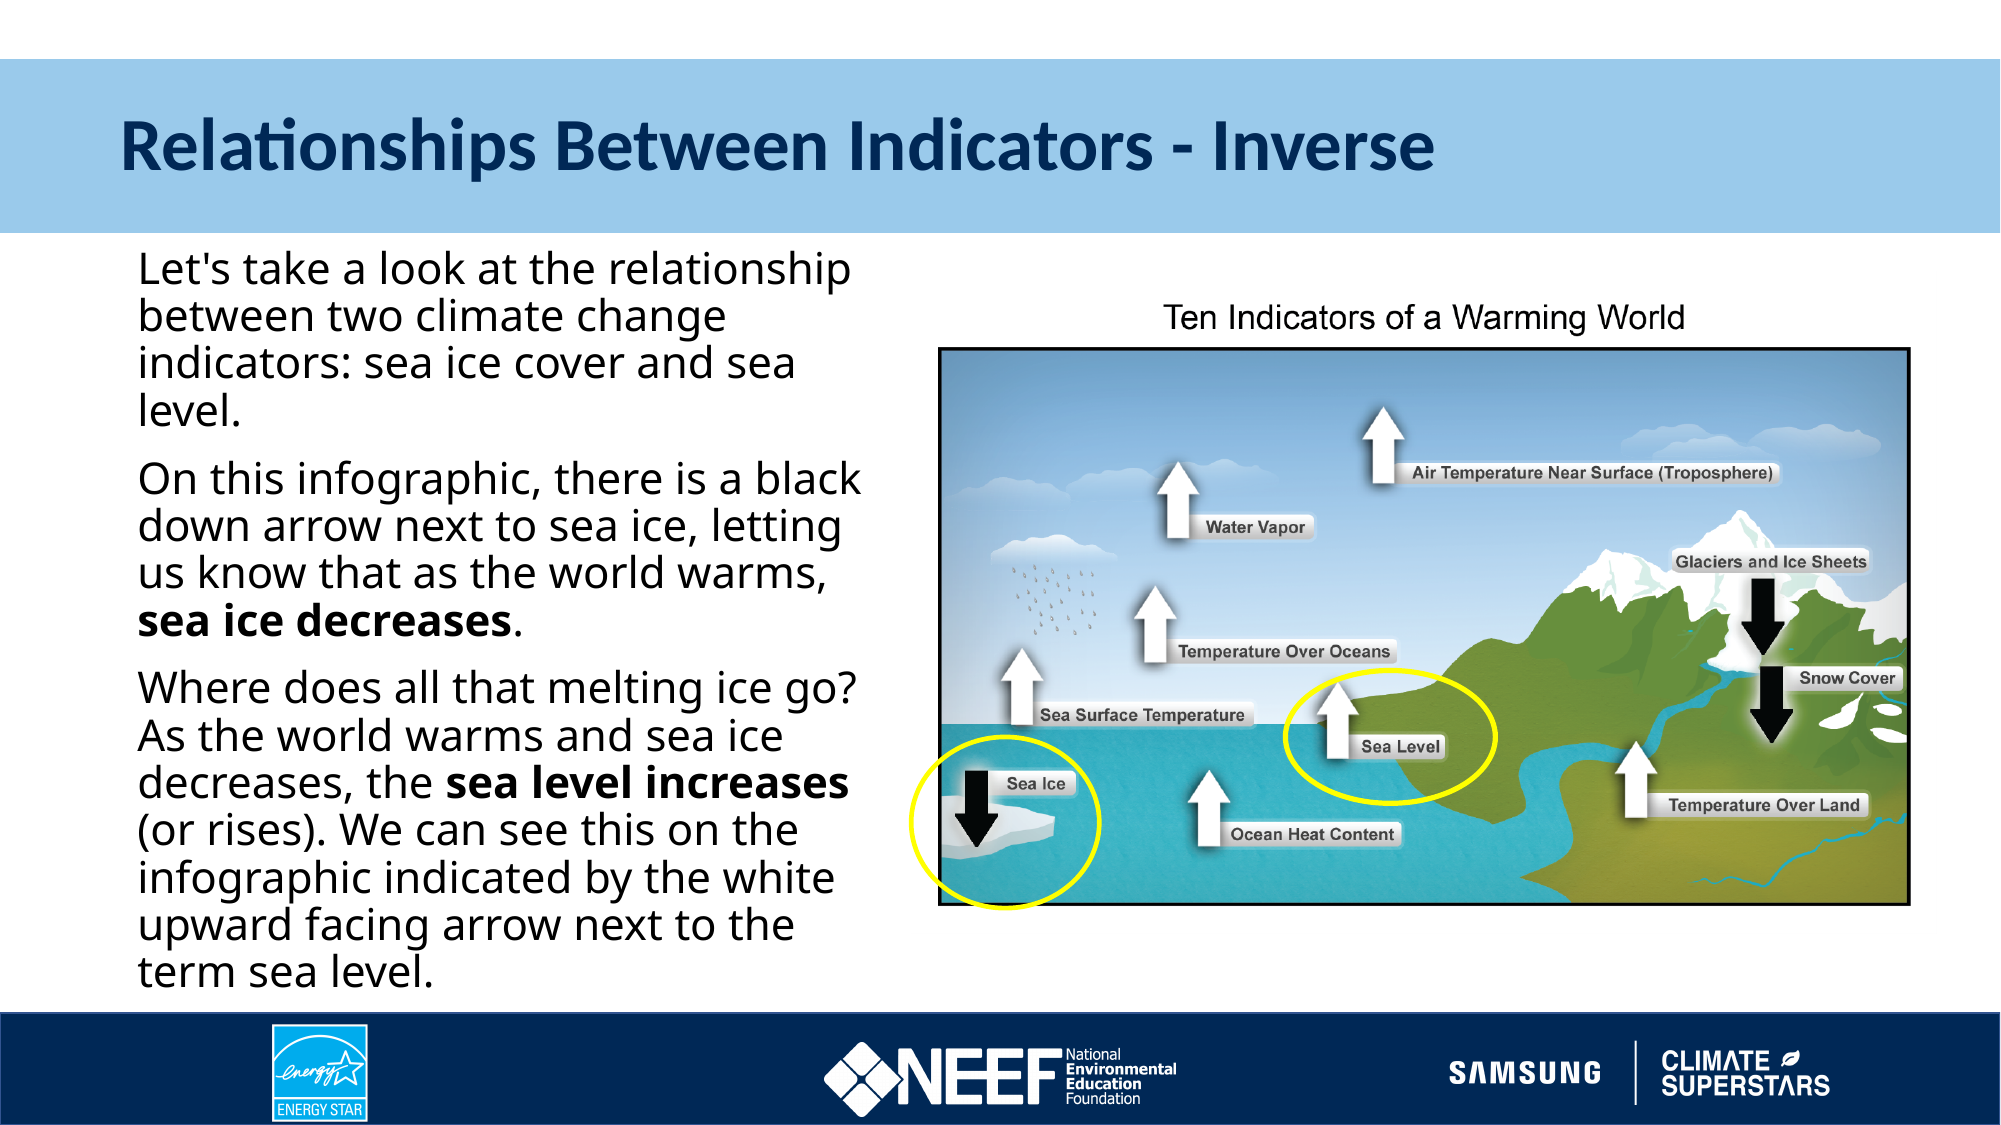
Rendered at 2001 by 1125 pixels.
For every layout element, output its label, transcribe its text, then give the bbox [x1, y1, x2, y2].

picture [272, 1024, 368, 1122]
picture [1420, 1017, 1855, 1125]
list Let's take a look at the relationship between two climate change indicators: sea ice cover and sea level. On this infographic, there is a black down arrow next to sea ice, letting us know that as the world warms, sea ice decreases. Where does all that melting ice go? As the world warms and sea ice decreases, the sea level increases (or rises). We can see this on the infographic indicated by the white upward facing arrow next to the term sea level. [122, 239, 895, 1013]
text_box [911, 271, 1937, 934]
title Relationships Between Indicators - Inverse [105, 52, 1895, 240]
picture [824, 1042, 1176, 1117]
